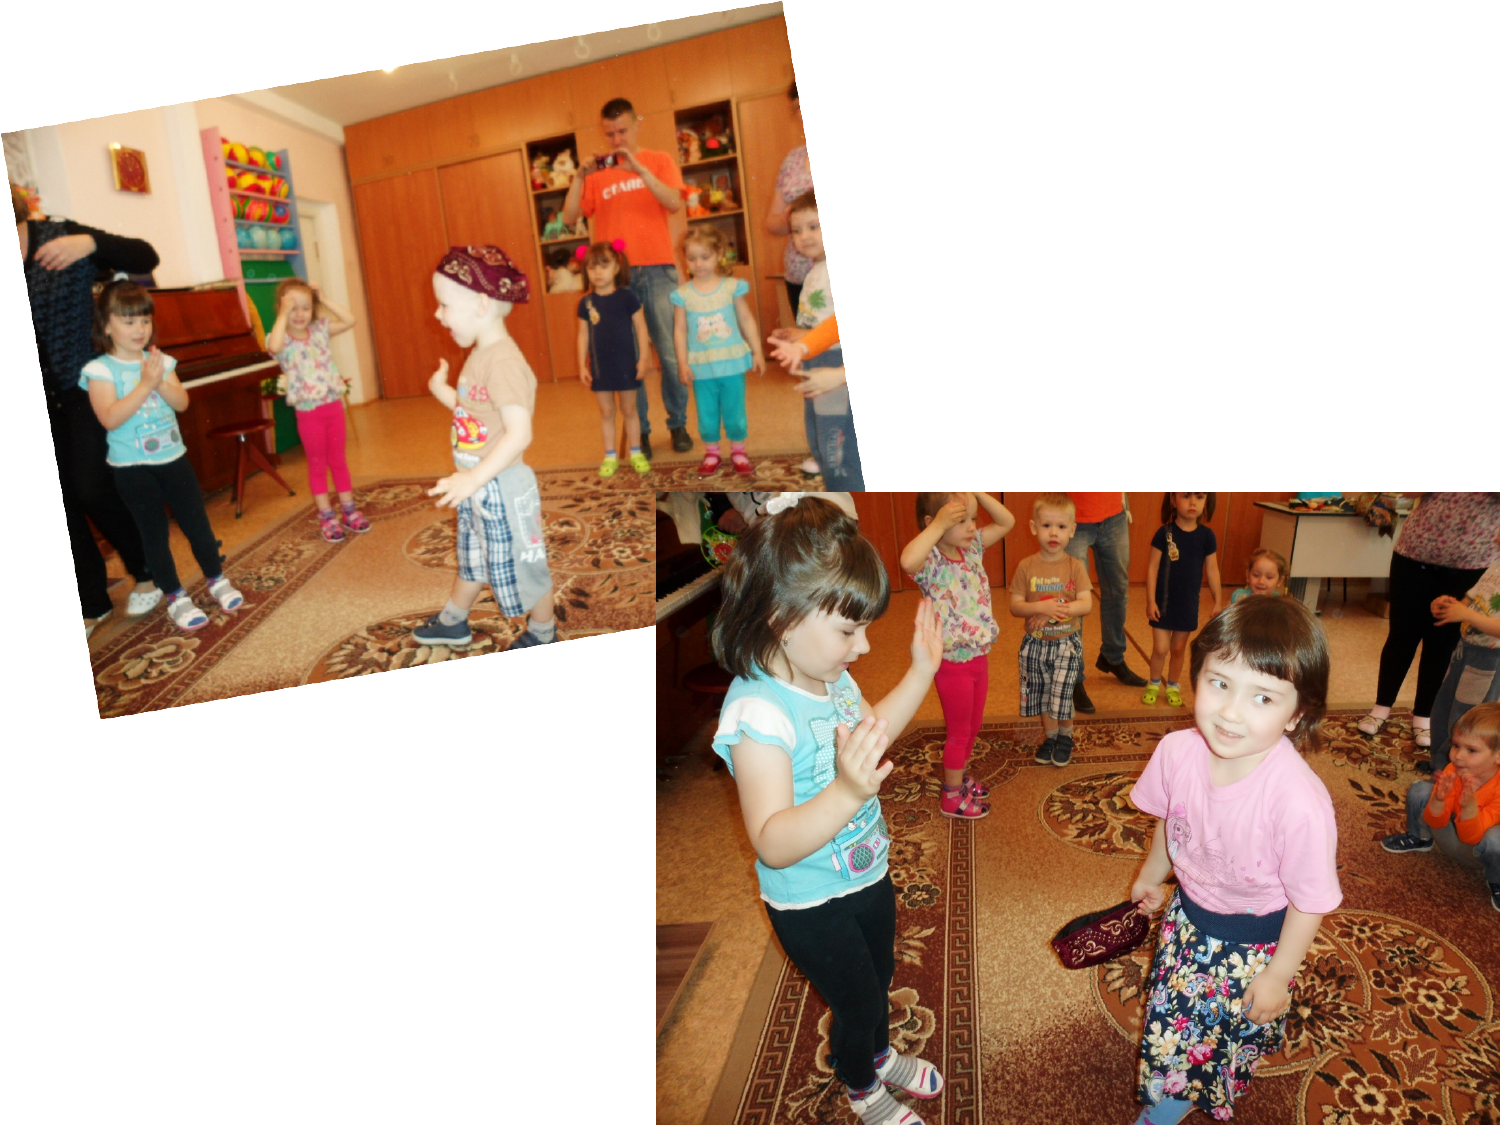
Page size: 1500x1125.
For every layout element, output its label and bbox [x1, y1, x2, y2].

picture [2, 127, 43, 374]
picture [655, 329, 1500, 1125]
picture [434, 1, 791, 61]
picture [90, 657, 464, 719]
list [43, 61, 837, 657]
